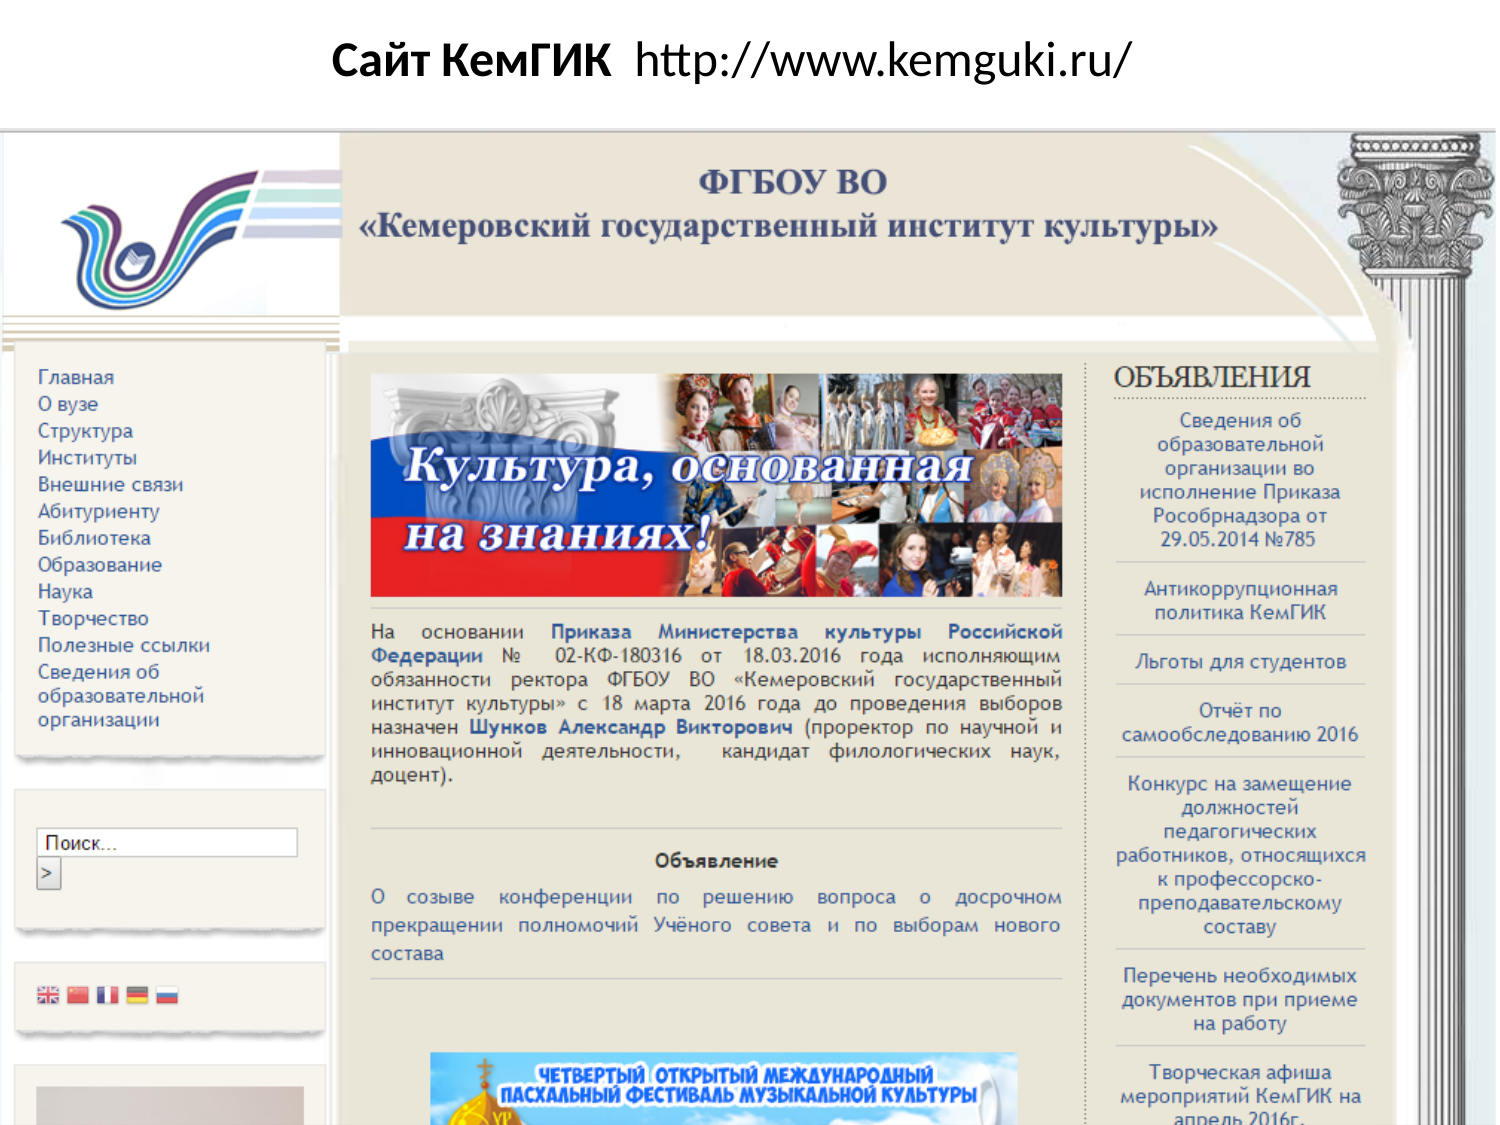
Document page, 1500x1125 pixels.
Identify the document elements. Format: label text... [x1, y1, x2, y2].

text_box Сайт КемГИК http://www.kemguki.ru/ [312, 19, 1152, 94]
picture [0, 128, 1496, 1125]
